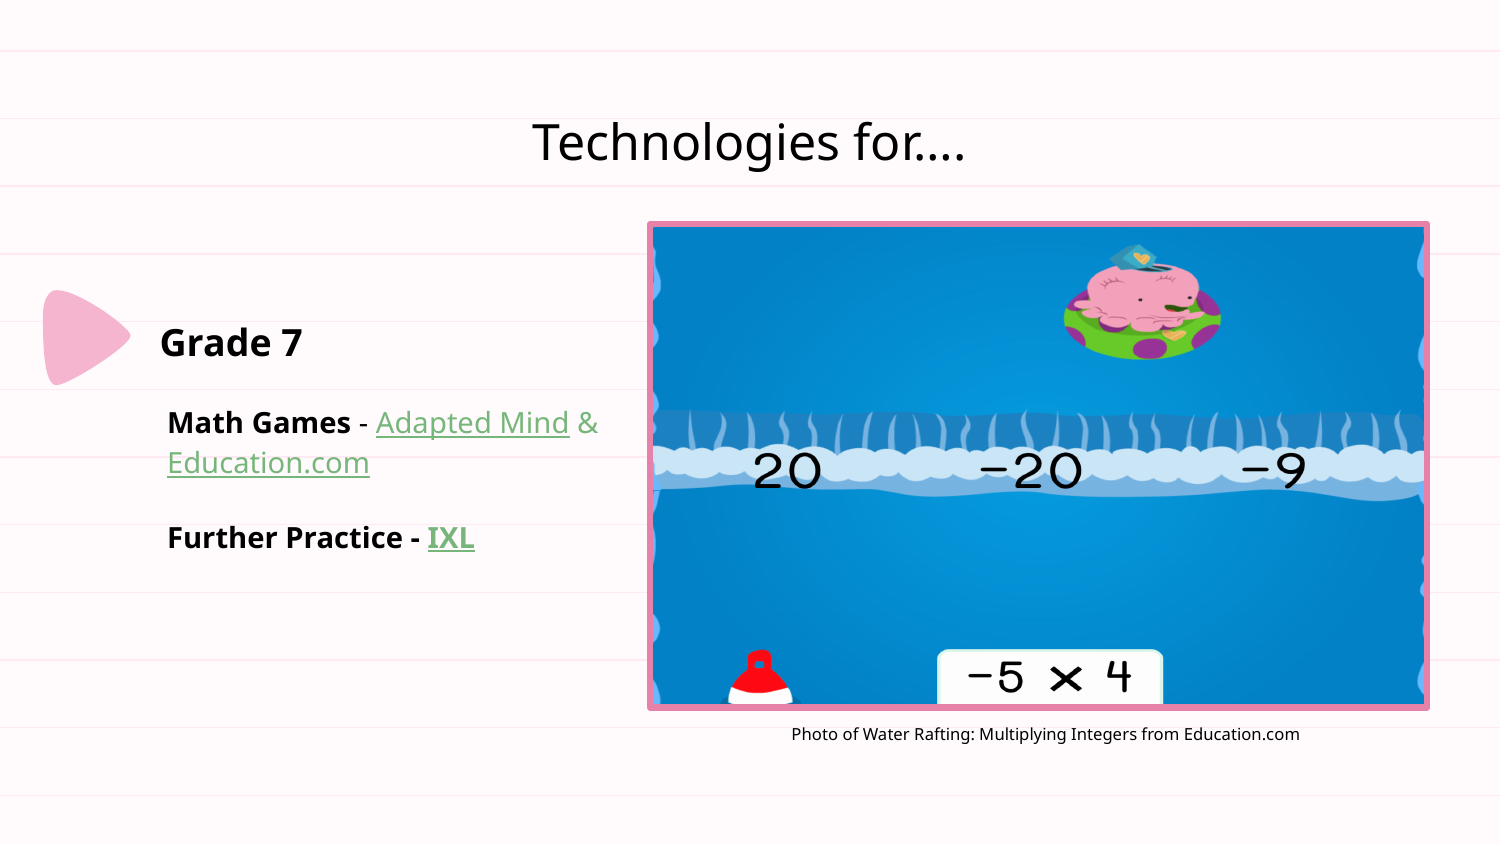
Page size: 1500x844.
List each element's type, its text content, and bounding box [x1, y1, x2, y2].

picture [652, 227, 1425, 705]
text_box Photo of Water Rafting: Multiplying Integers from Education.com [776, 714, 1500, 755]
title Technologies for…. [152, 65, 1348, 186]
subtitle Grade 7 [144, 303, 623, 372]
picture [1064, 245, 1221, 359]
text_box Math Games - Adapted Mind & Education.com Further Practice - IXL [152, 389, 629, 617]
text_box [42, 290, 131, 386]
